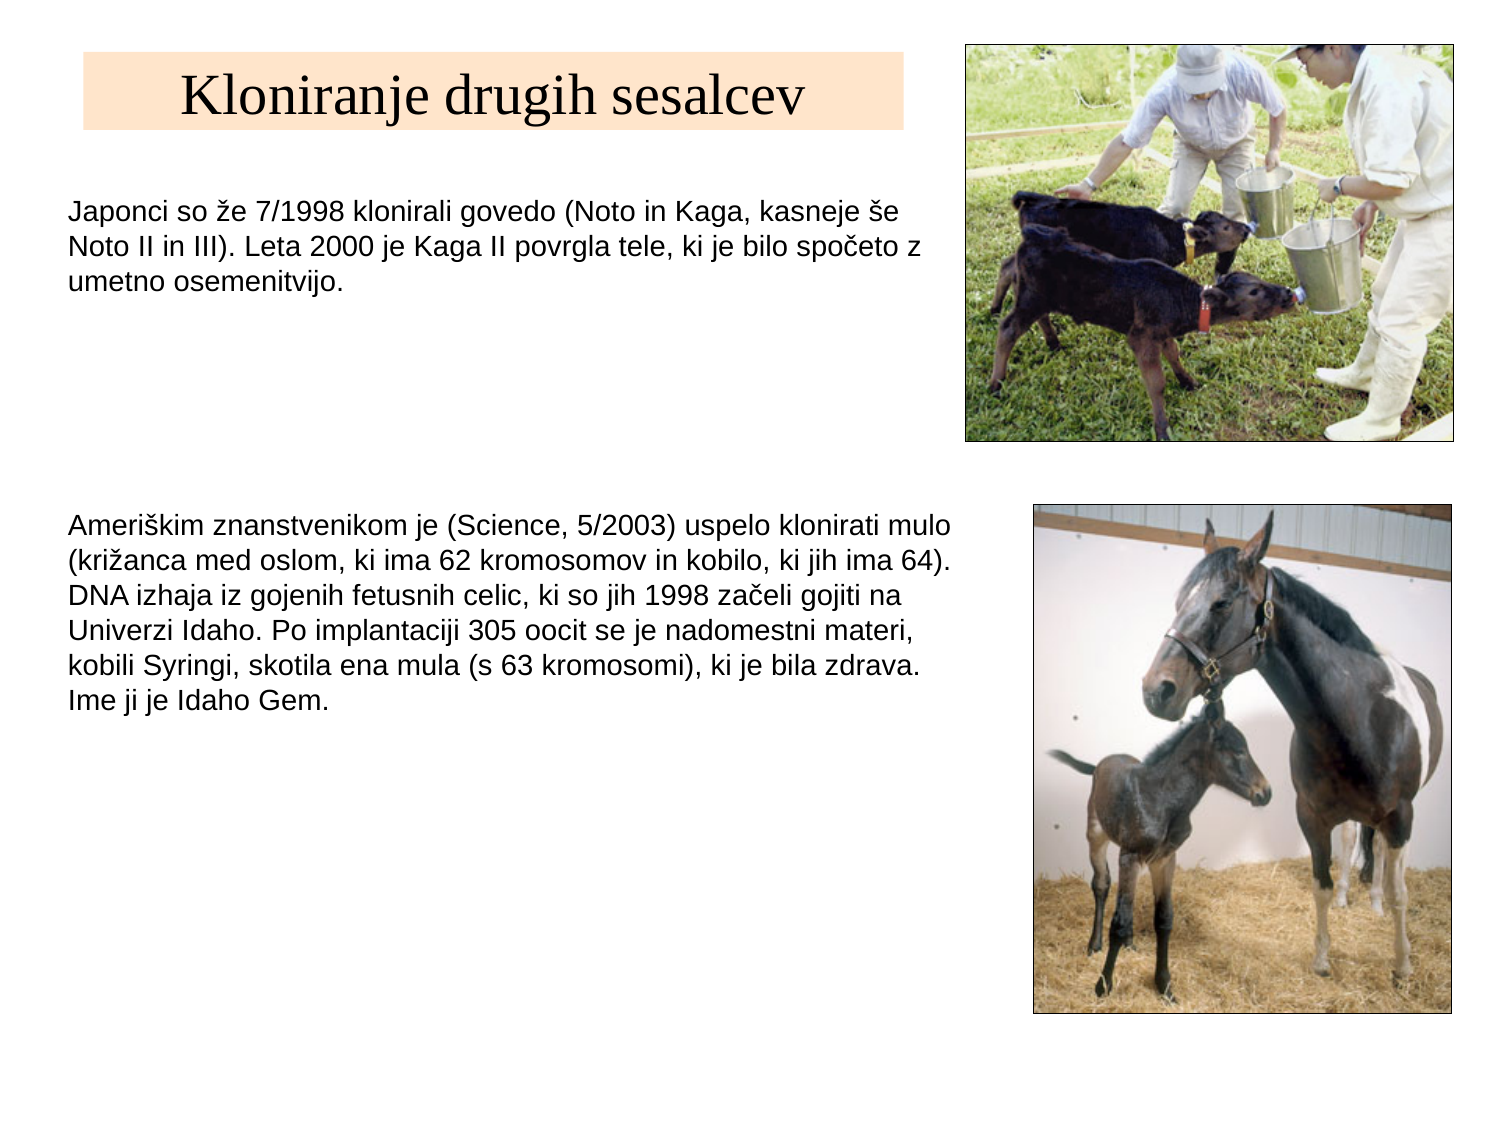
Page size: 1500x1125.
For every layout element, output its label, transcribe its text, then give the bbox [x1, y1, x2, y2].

picture [965, 44, 1454, 442]
picture [1033, 504, 1451, 1013]
text_box Japonci so že 7/1998 klonirali govedo (Noto in Kaga, kasneje še Noto II in III). Leta 2000 je Kaga II povrgla tele, ki je bilo spočeto z umetno osemenitvijo. Ameriškim znanstvenikom je (Science, 5/2003) uspelo klonirati mulo (križanca med oslom, ki ima 62 kromosomov in kobilo, ki jih ima 64). DNA izhaja iz gojenih fetusnih celic, ki so jih 1998 začeli gojiti na Univerzi Idaho. Po implantaciji 305 oocit se je nadomestni materi, kobili Syringi, skotila ena mula (s 63 kromosomi), ki je bila zdrava. Ime ji je Idaho Gem. [53, 184, 1436, 724]
text_box Kloniranje drugih sesalcev [83, 51, 904, 130]
